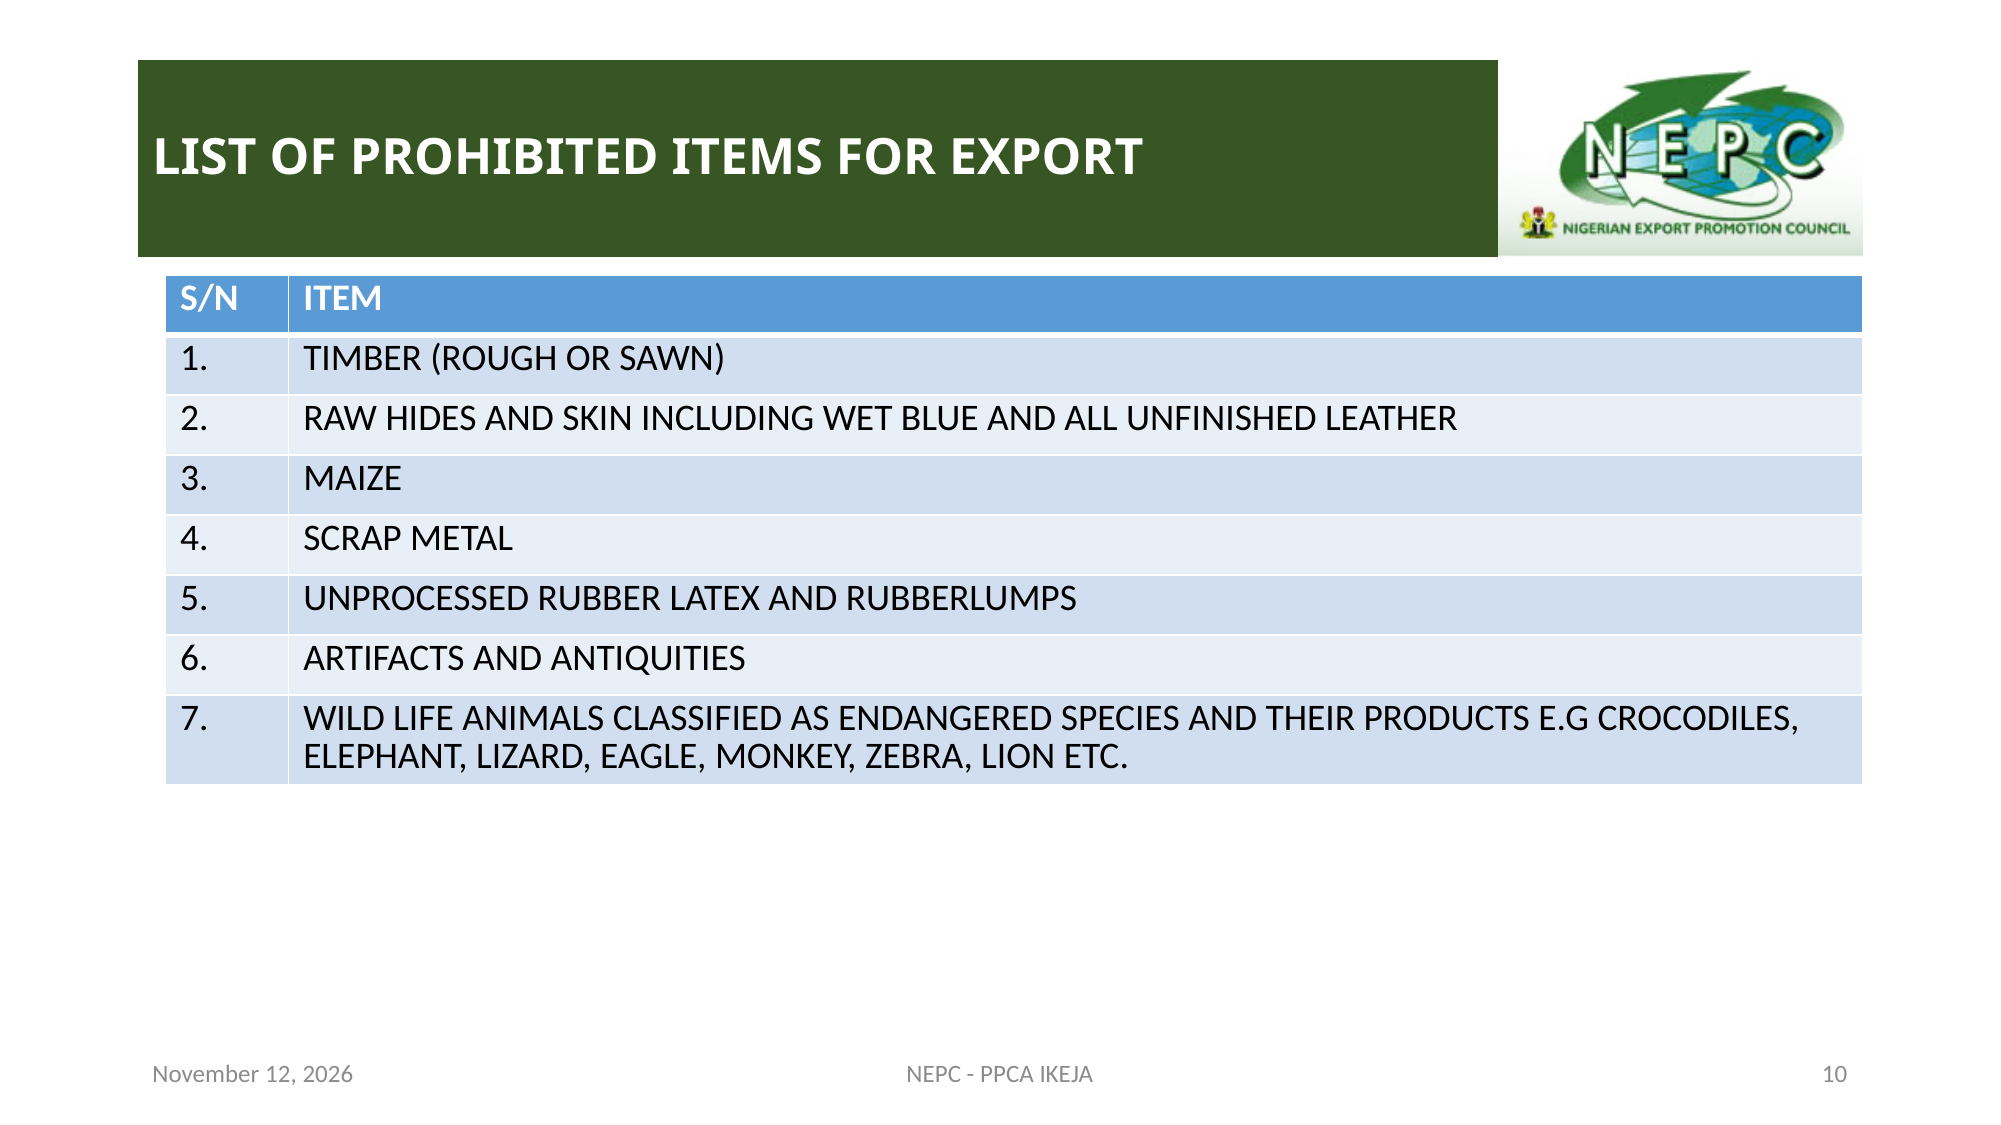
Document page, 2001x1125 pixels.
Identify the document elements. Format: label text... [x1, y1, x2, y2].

table_cell 7. [166, 696, 288, 784]
table_cell 6. [166, 636, 288, 694]
table_cell WILD LIFE ANIMALS CLASSIFIED AS ENDANGERED SPECIES AND THEIR PRODUCTS E.G CROCODILES, ELEPHANT, LIZARD, EAGLE, MONKEY, ZEBRA, LION ETC. [289, 696, 1862, 784]
title LIST OF PROHIBITED ITEMS FOR EXPORT [137, 59, 1498, 258]
table_cell ARTIFACTS AND ANTIQUITIES [289, 636, 1862, 694]
table_header S/N [166, 276, 288, 332]
table_cell 3. [166, 456, 288, 514]
footer NEPC - PPCA IKEJA [662, 1042, 1338, 1103]
table_cell TIMBER (ROUGH OR SAWN) [289, 338, 1862, 394]
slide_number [137, 1042, 588, 1103]
table_cell 2. [166, 396, 288, 454]
table_cell UNPROCESSED RUBBER LATEX AND RUBBERLUMPS [289, 576, 1862, 634]
slide_number 10 [1412, 1042, 1863, 1103]
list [1498, 59, 1863, 258]
table_cell RAW HIDES AND SKIN INCLUDING WET BLUE AND ALL UNFINISHED LEATHER [289, 396, 1862, 454]
table_cell SCRAP METAL [289, 516, 1862, 574]
table_cell MAIZE [289, 456, 1862, 514]
table_header ITEM [289, 276, 1862, 332]
table_cell 5. [166, 576, 288, 634]
table_cell 1. [166, 338, 288, 394]
table_cell 4. [166, 516, 288, 574]
